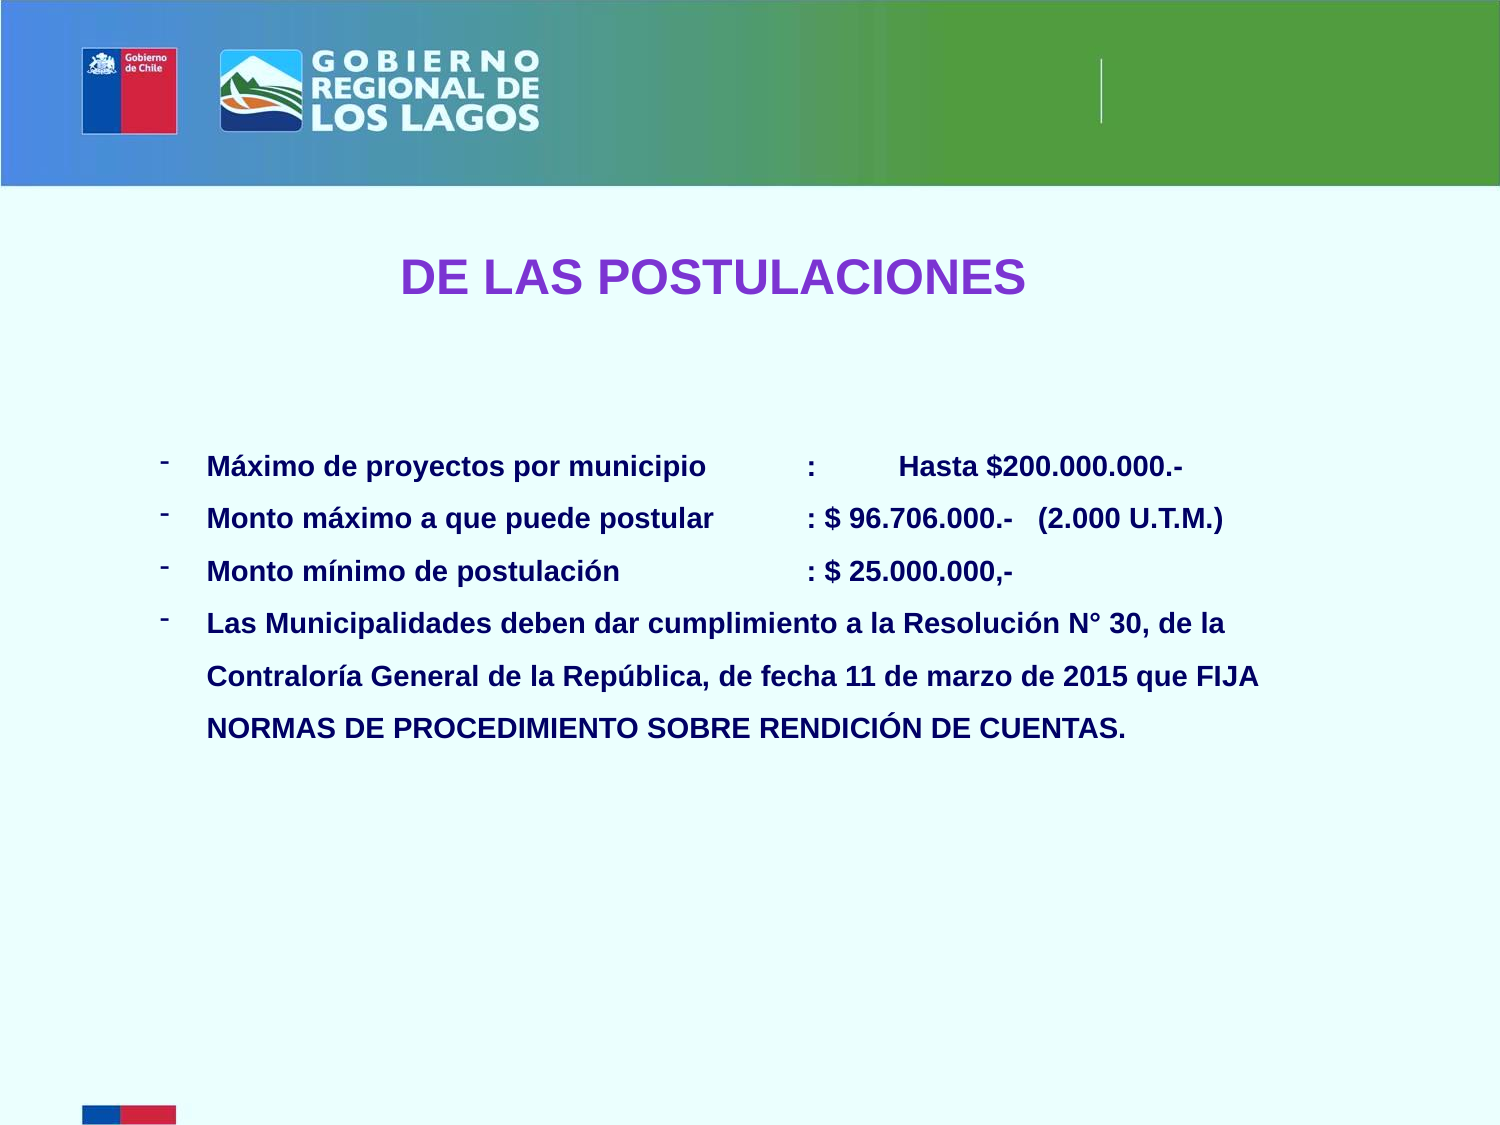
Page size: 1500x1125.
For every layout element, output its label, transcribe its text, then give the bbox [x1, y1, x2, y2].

picture [0, 0, 1500, 1125]
text_box DE LAS POSTULACIONES [385, 237, 1043, 312]
text_box Máximo de proyectos por municipio : Hasta $200.000.000.- Monto máximo a que puede postular : $ 96.706.000.- (2.000 U.T.M.) Monto mínimo de postulación : $ 25.000.000,- Las Municipalidades deben dar cumplimiento a la Resolución N° 30, de la Contraloría General de la República, de fecha 11 de marzo de 2015 que FIJA NORMAS DE PROCEDIMIENTO SOBRE RENDICIÓN DE CUENTAS. [145, 387, 1386, 787]
